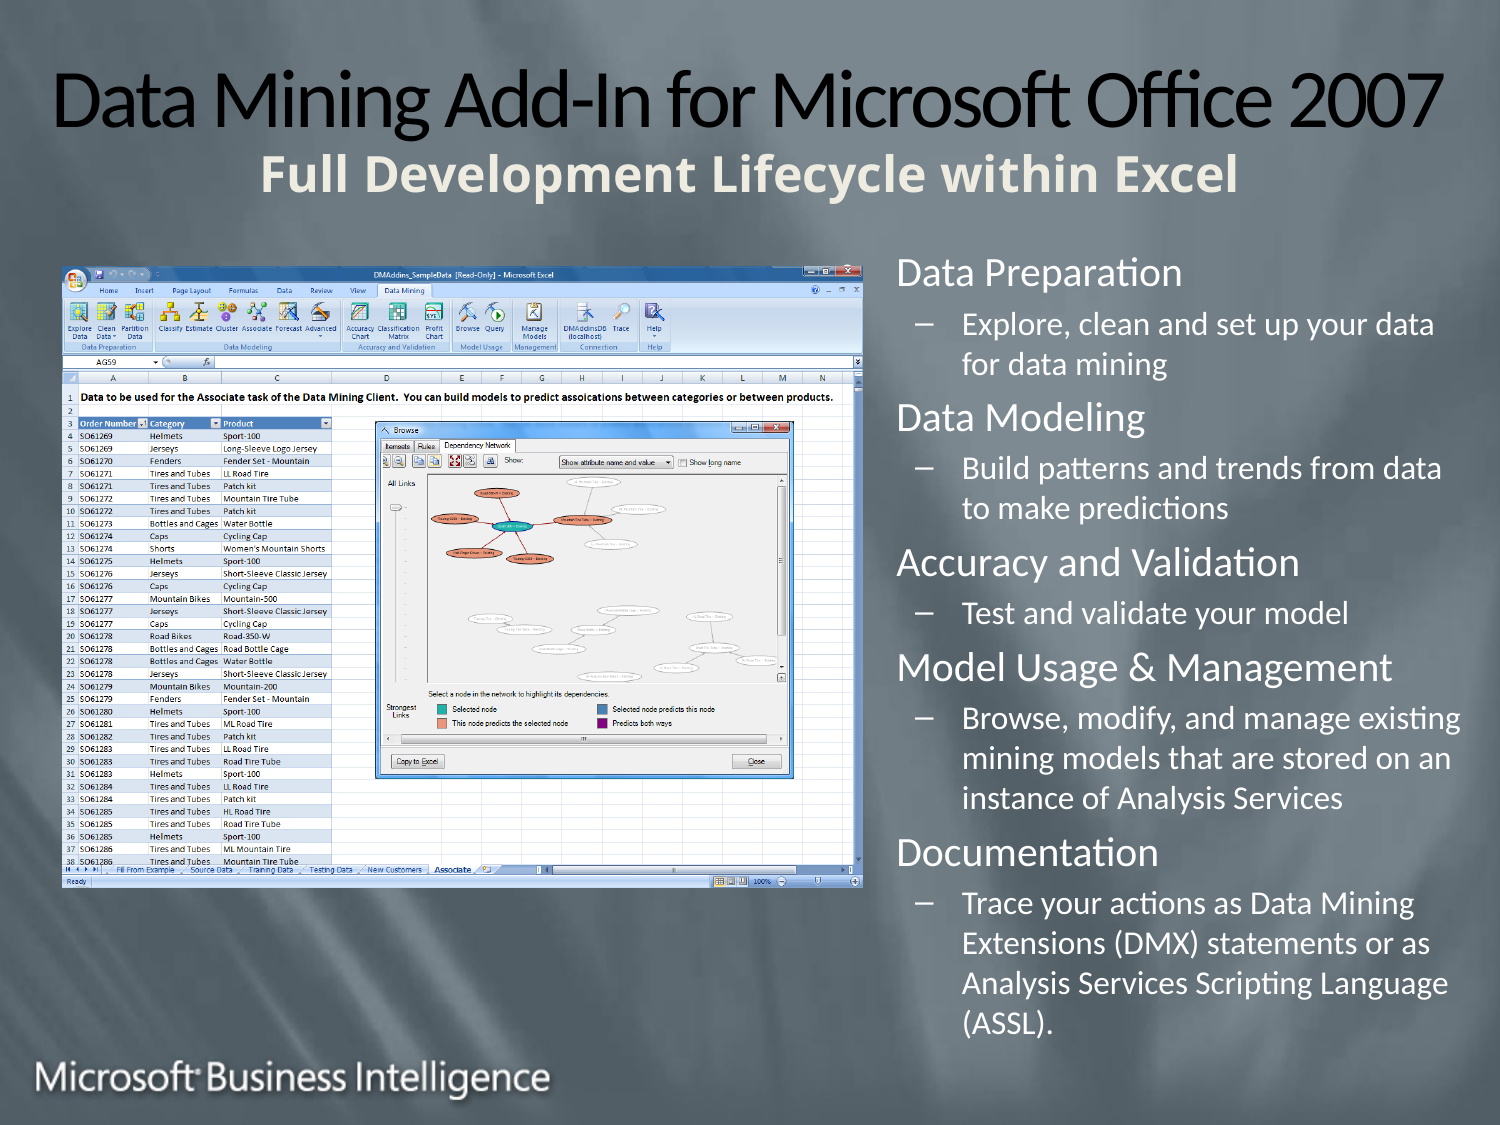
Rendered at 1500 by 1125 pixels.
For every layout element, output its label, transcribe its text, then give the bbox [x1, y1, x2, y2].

list Data Preparation Explore, clean and set up your data for data mining Data Modeling Build patterns and trends from data to make predictions Accuracy and Validation Test and validate your model Model Usage & Management Browse, modify, and manage existing mining models that are stored on an instance of Analysis Services Documentation Trace your actions as Data Mining Extensions (DMX) statements or as Analysis Services Scripting Language (ASSL). [825, 237, 1488, 1075]
title Data Mining Add-In for Microsoft Office 2007 [0, 0, 1500, 188]
picture [0, 188, 1500, 1125]
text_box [62, 265, 863, 888]
text_box Full Development Lifecycle within Excel [74, 107, 1425, 238]
